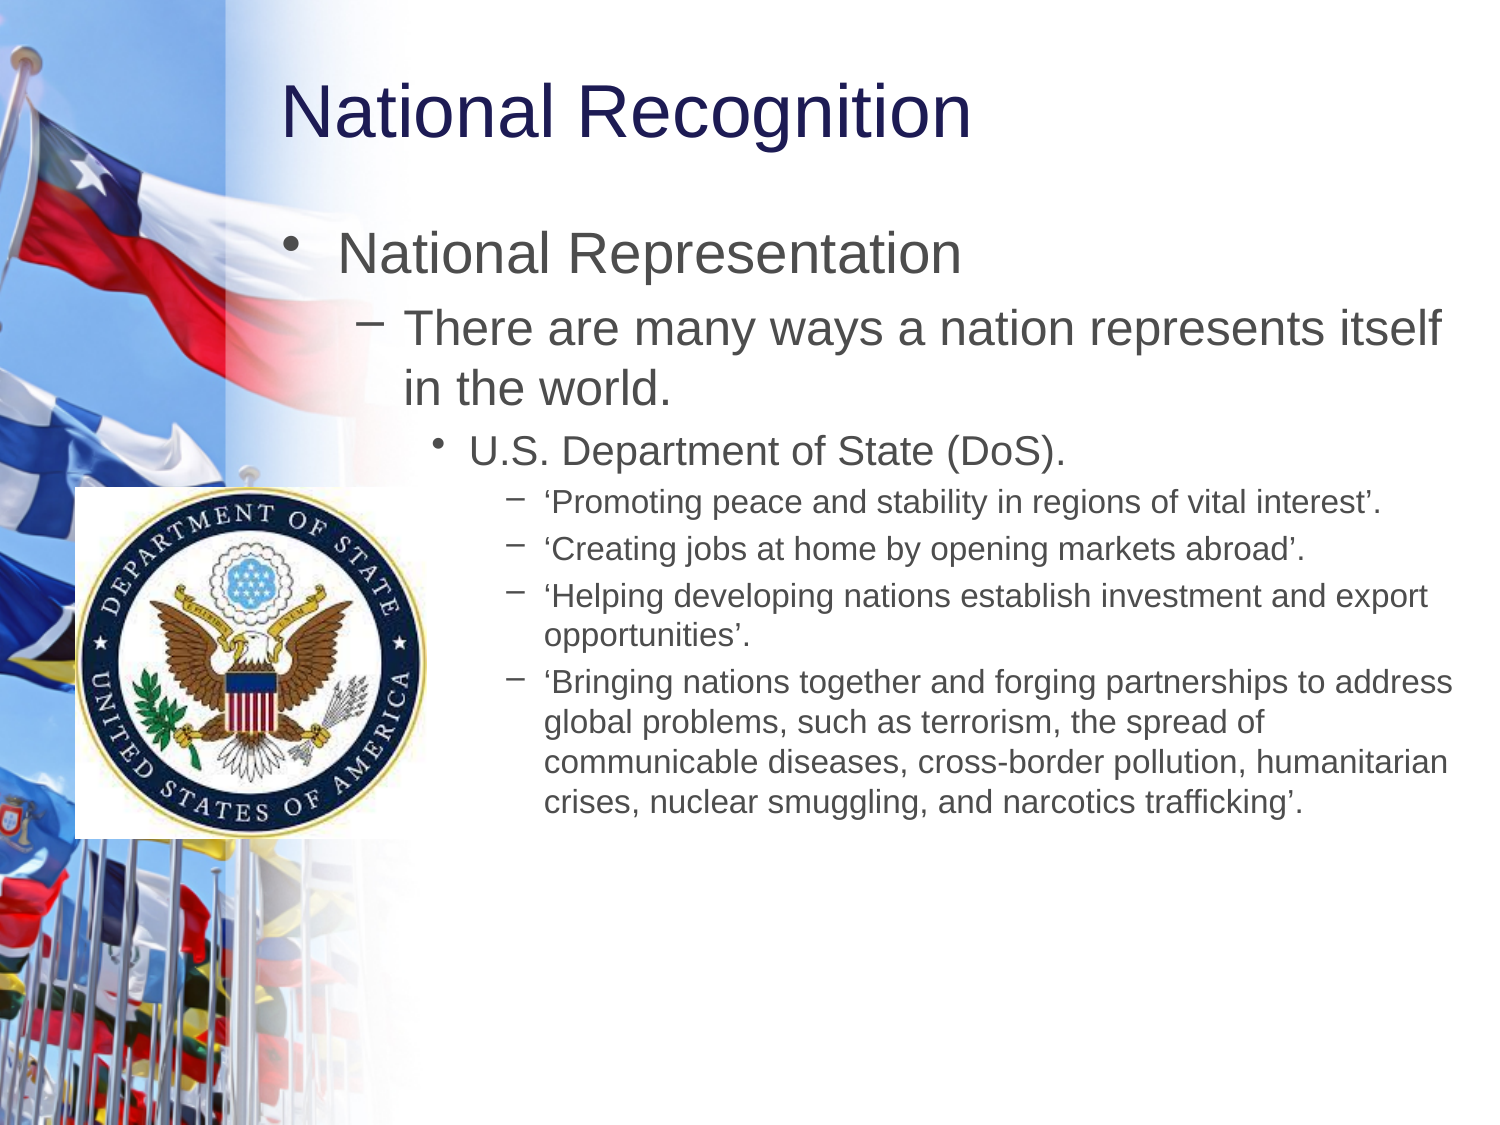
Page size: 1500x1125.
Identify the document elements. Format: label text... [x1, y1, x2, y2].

list National Representation There are many ways a nation represents itself in the world. U.S. Department of State (DoS). ‘Promoting peace and stability in regions of vital interest’. ‘Creating jobs at home by opening markets abroad’. ‘Helping developing nations establish investment and export opportunities’. ‘Bringing nations together and forging partnerships to address global problems, such as terrorism, the spread of communicable diseases, cross-border pollution, humanitarian crises, nuclear smuggling, and narcotics trafficking’. [266, 207, 1471, 1101]
title National Recognition [265, 66, 1447, 150]
picture [0, 0, 1500, 1125]
